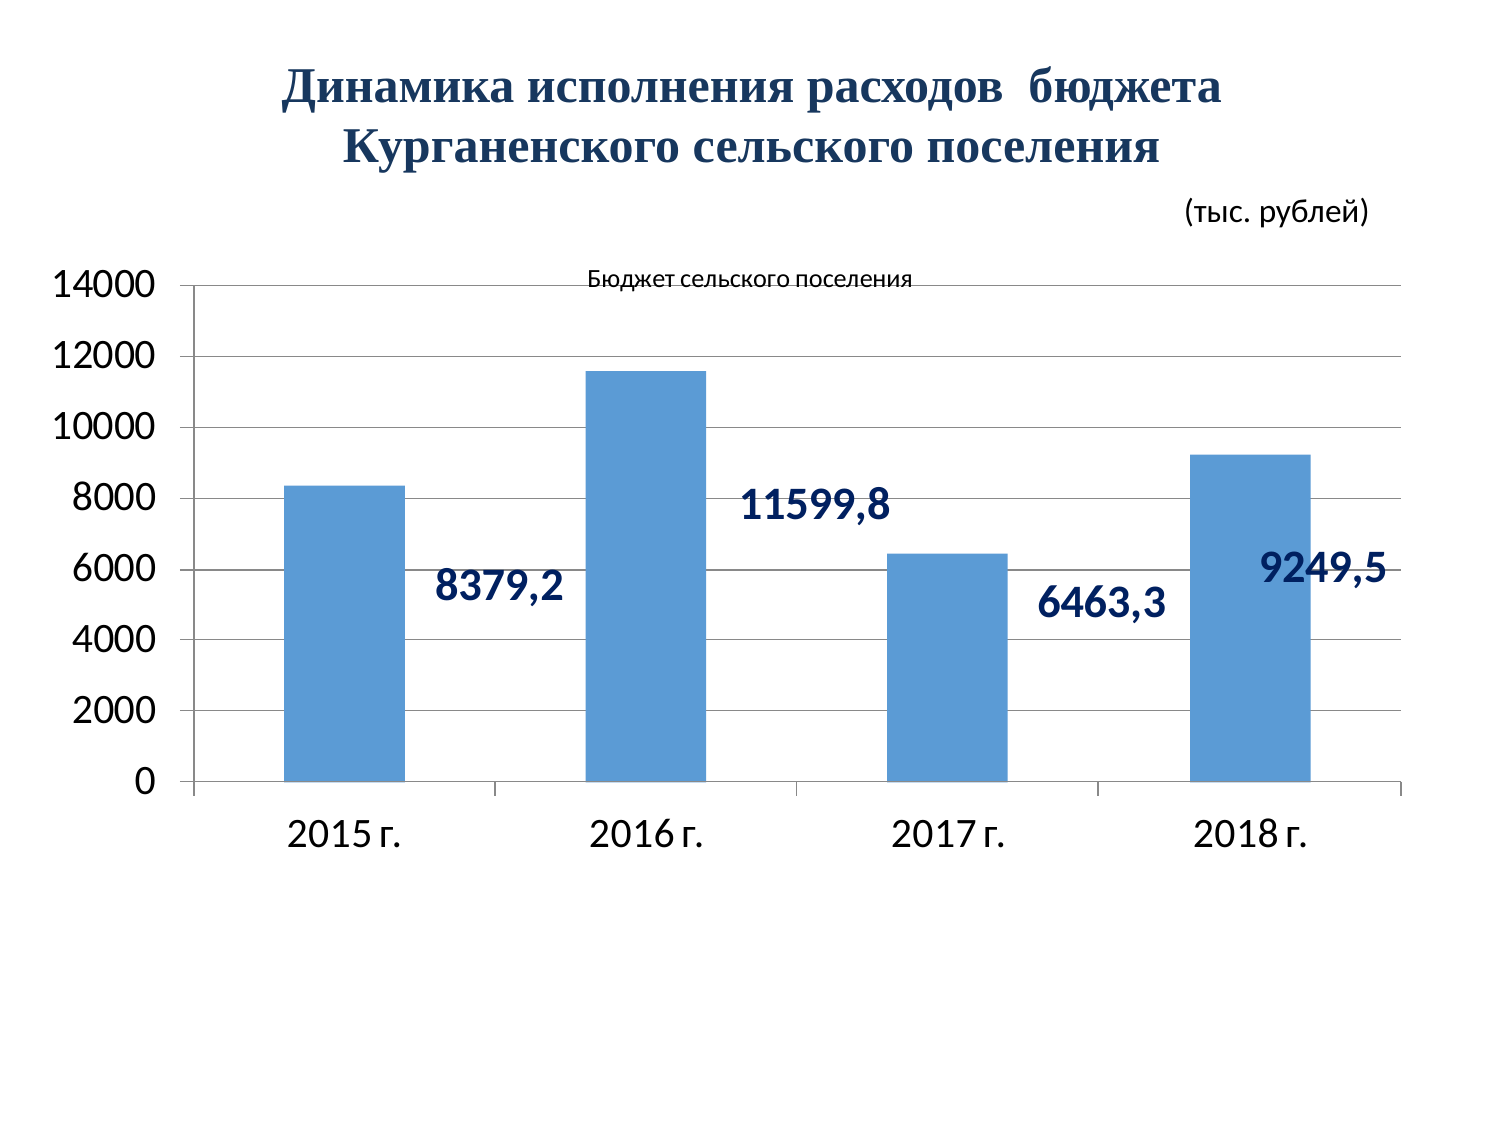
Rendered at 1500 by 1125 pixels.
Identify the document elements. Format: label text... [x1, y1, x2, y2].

title Динамика исполнения расходов бюджета Курганенского сельского поселения (тыс. рублей) [76, 66, 1428, 218]
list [5, 233, 1413, 984]
